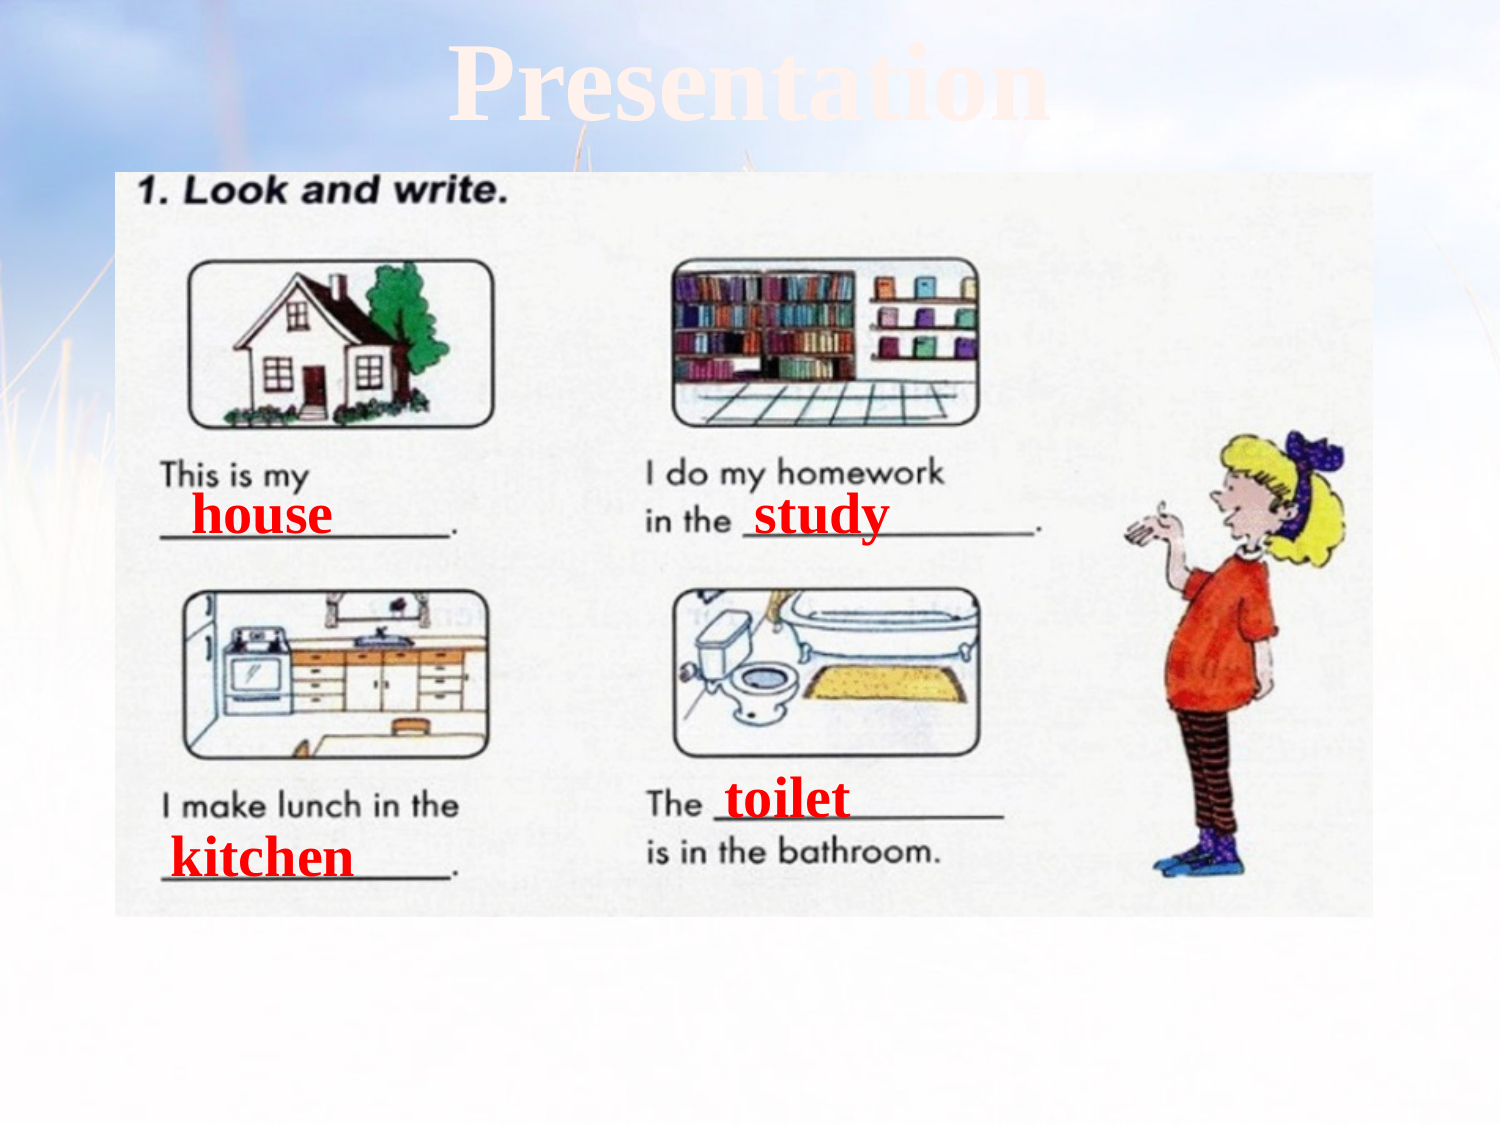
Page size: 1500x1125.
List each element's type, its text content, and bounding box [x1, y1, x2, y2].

text_box Presentation [0, 0, 1500, 150]
picture [0, 150, 1500, 1125]
